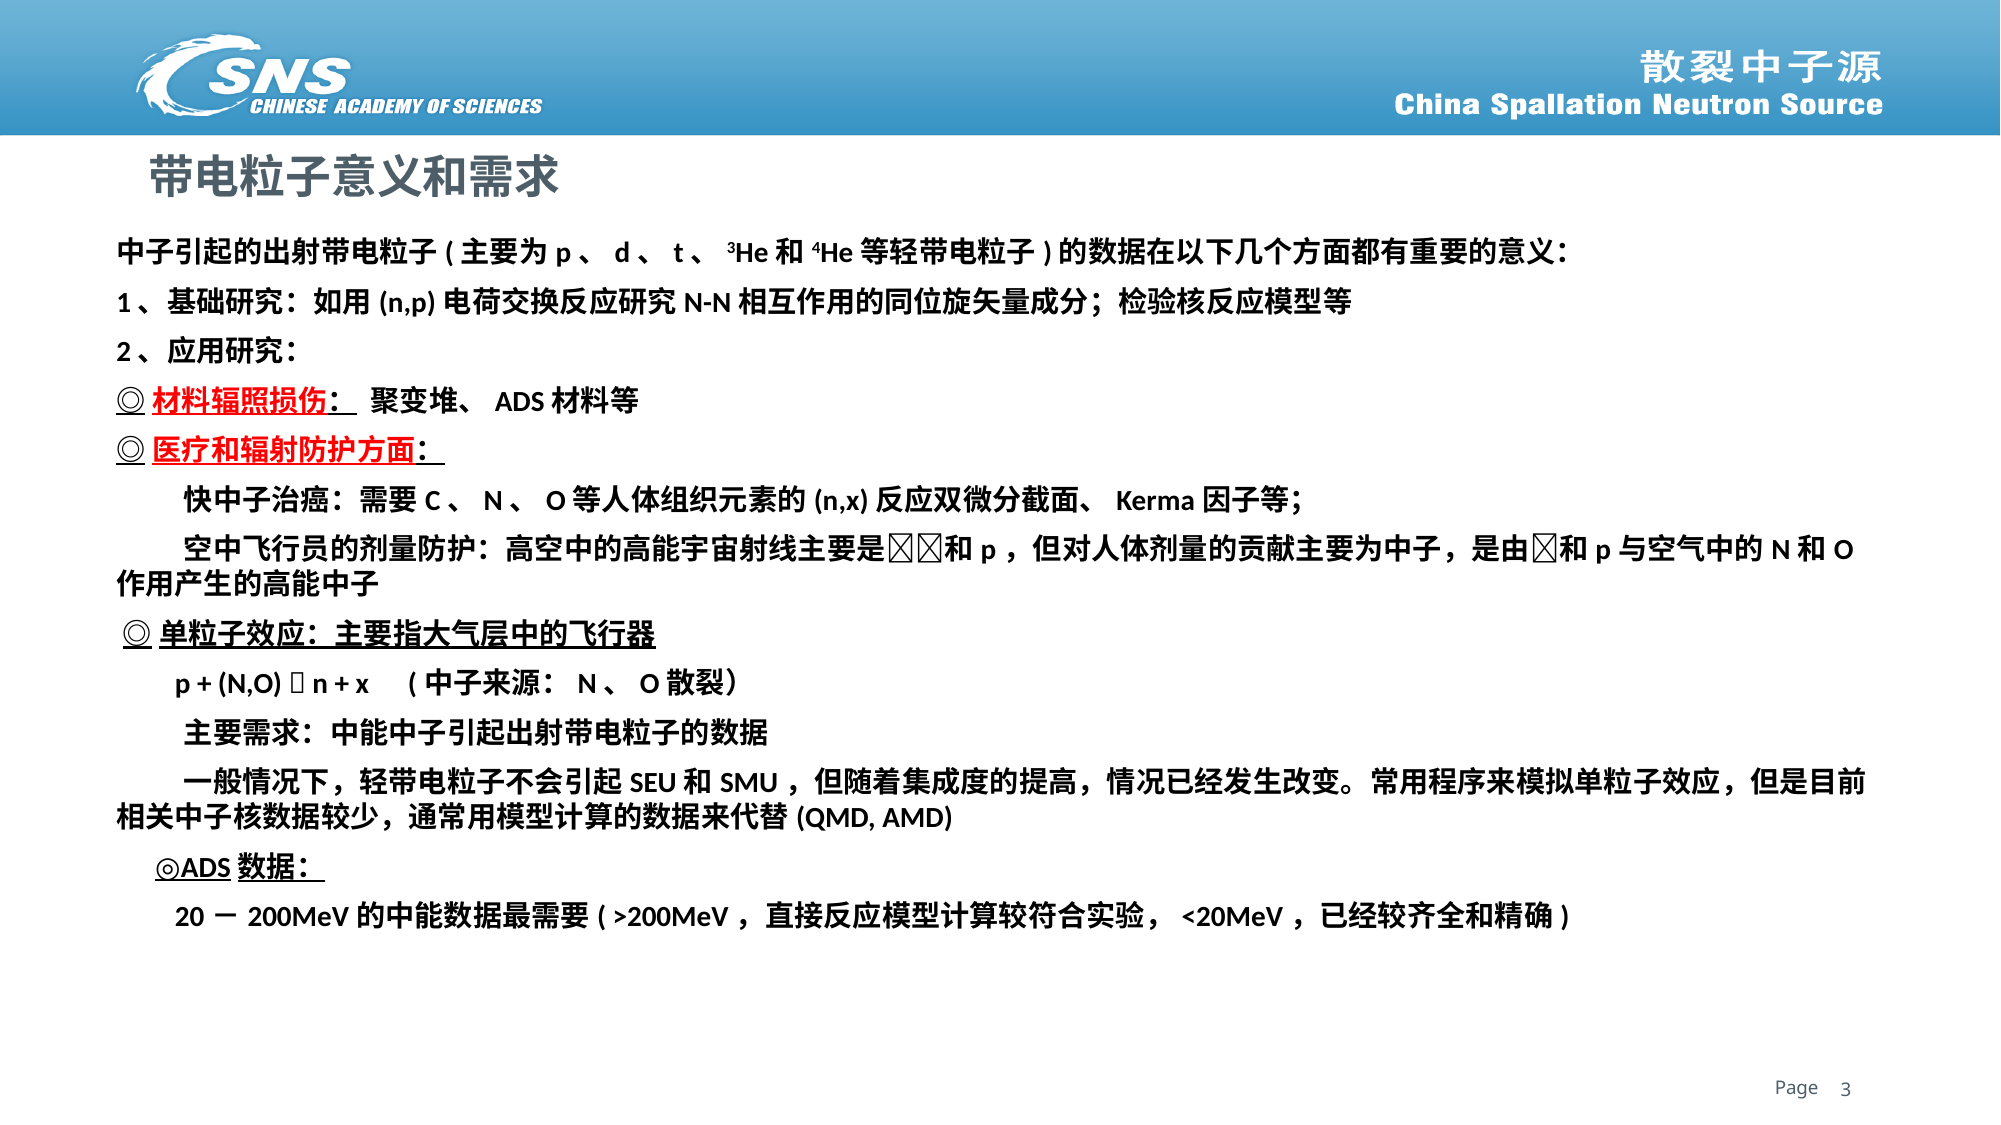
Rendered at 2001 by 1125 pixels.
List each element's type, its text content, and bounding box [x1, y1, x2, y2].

title 带电粒子意义和需求 [133, 137, 1500, 213]
text_box 中子引起的出射带电粒子(主要为p、d、t、3He和4He等轻带电粒子)的数据在以下几个方面都有重要的意义： 1、基础研究：如用(n,p)电荷交换反应研究N-N相互作用的同位旋矢量成分；检验核反应模型等 2、应用研究： ◎材料辐照损伤： 聚变堆、ADS材料等 ◎医疗和辐射防护方面： 快中子治癌：需要C、N、O等人体组织元素的(n,x)反应双微分截面、Kerma因子等； 空中飞行员的剂量防护：高空中的高能宇宙射线主要是和p，但对人体剂量的贡献主要为中子，是由和p与空气中的N和O作用产生的高能中子 ◎单粒子效应：主要指大气层中的飞行器 p + (N,O)  n + x (中子来源：N、O散裂） 主要需求：中能中子引起出射带电粒子的数据 一般情况下，轻带电粒子不会引起SEU和SMU，但随着集成度的提高，情况已经发生改变。常用程序来模拟单粒子效应，但是目前相关中子核数据较少，通常用模型计算的数据来代替(QMD, AMD) ◎ADS数据： 20－200MeV的中能数据最需要( >200MeV，直接反应模型计算较符合实验，<20MeV，已经较齐全和精确) [101, 225, 1899, 941]
picture [0, 0, 2000, 1125]
slide_number 3 [1799, 1070, 1867, 1101]
